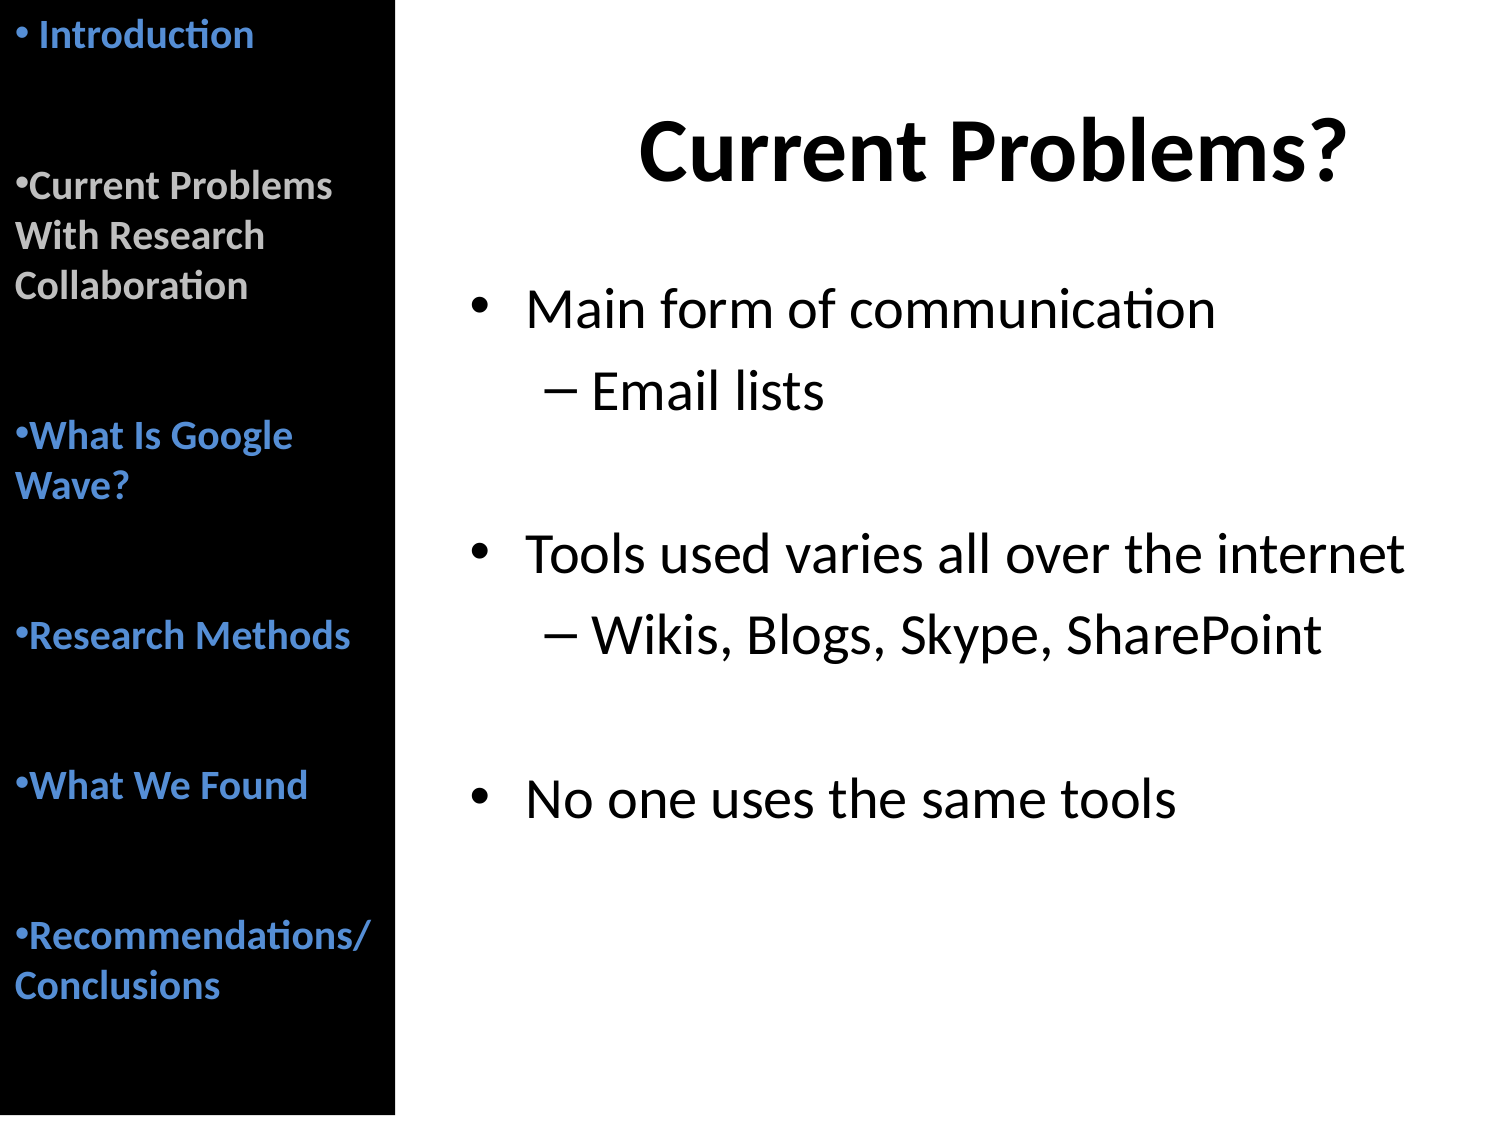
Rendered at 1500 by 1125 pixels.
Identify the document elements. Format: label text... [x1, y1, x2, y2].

list Main form of communication Email lists Tools used varies all over the internet Wikis, Blogs, Skype, SharePoint No one uses the same tools [454, 262, 1461, 1005]
text_box Current Problems? [454, 82, 1461, 208]
text_box Introduction Current Problems With Research Collaboration What Is Google Wave? Research Methods What We Found Recommendations/Conclusions [0, 0, 396, 1116]
